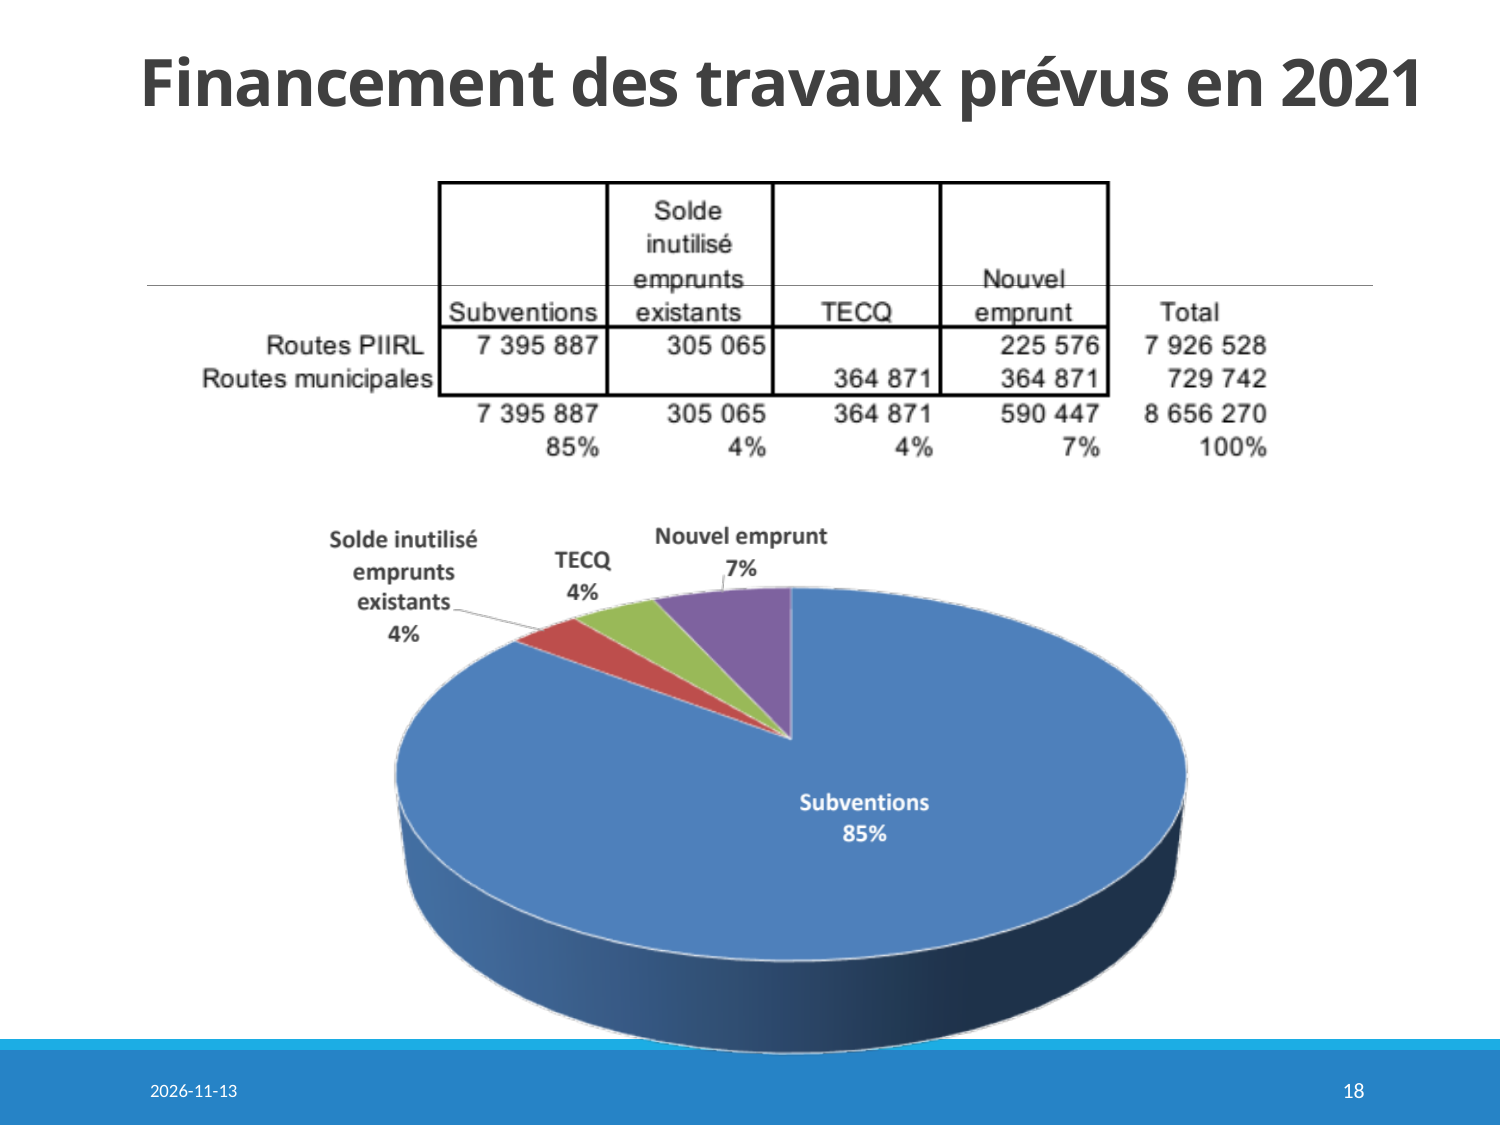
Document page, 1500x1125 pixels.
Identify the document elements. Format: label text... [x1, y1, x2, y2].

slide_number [135, 1059, 440, 1120]
picture [184, 180, 1273, 461]
title Financement des travaux prévus en 2021 [124, 38, 1451, 128]
slide_number 18 [1218, 1059, 1380, 1120]
picture [258, 512, 1281, 1060]
